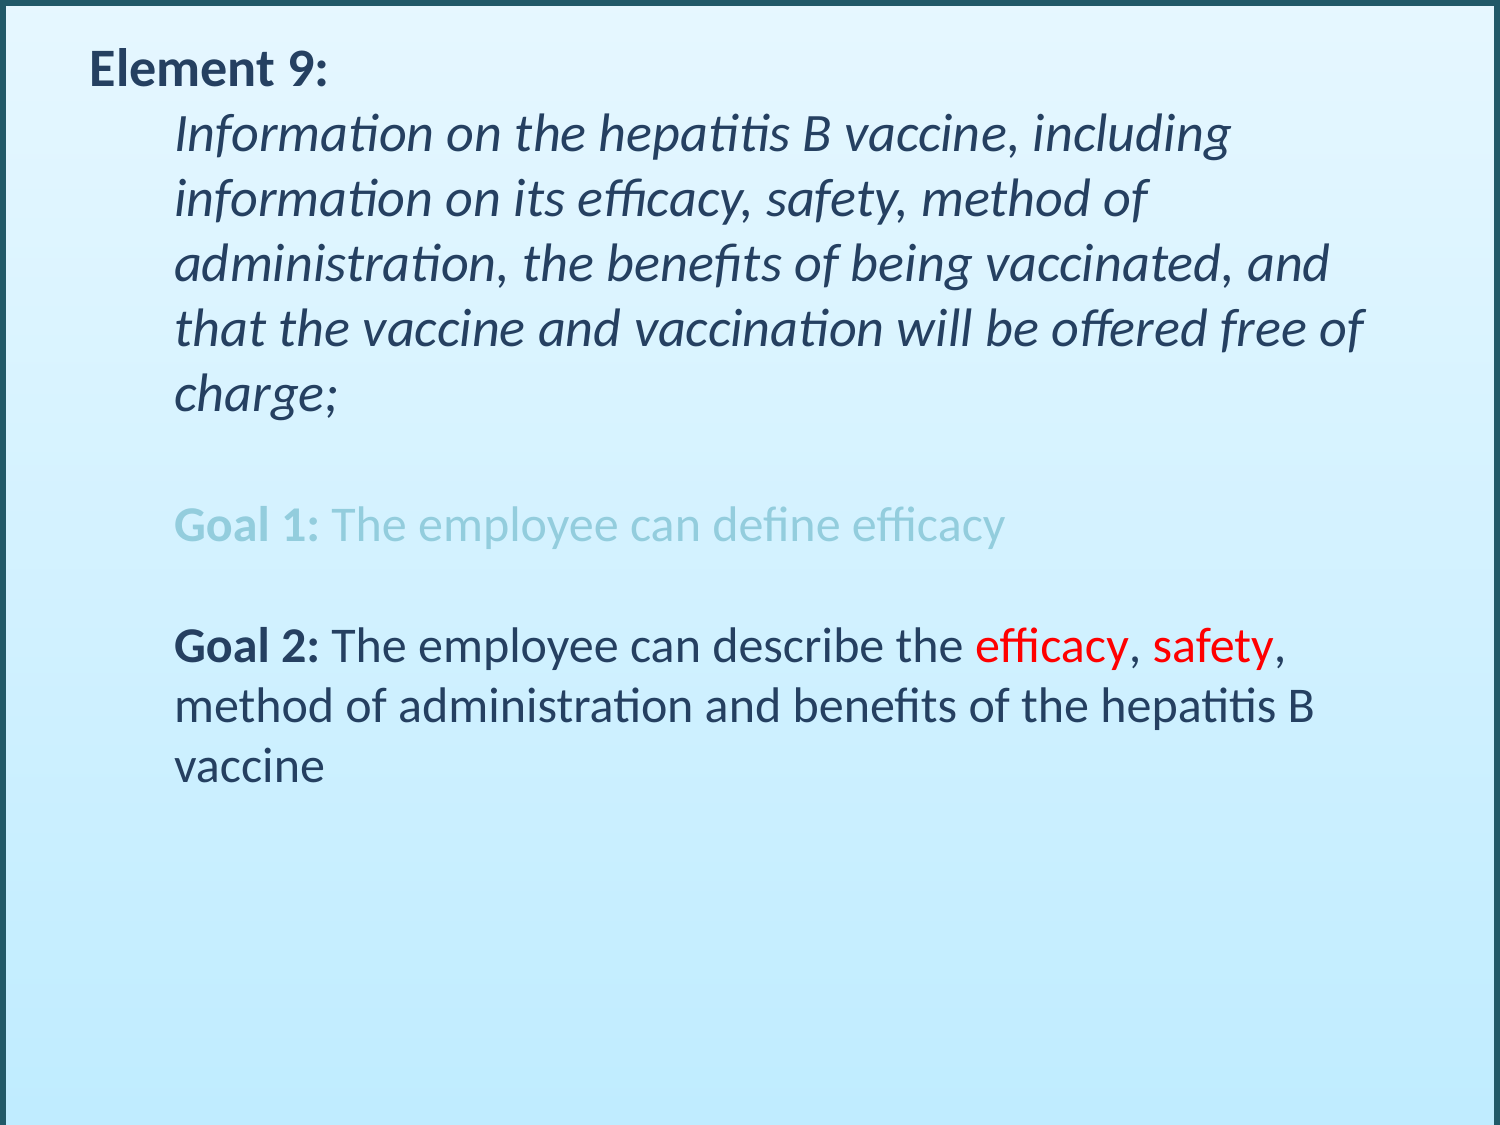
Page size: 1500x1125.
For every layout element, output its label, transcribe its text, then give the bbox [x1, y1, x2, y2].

text_box Element 9: Information on the hepatitis B vaccine, including information on its efficacy, safety, method of administration, the benefits of being vaccinated, and that the vaccine and vaccination will be offered free of charge; Goal 1: The employee can define efficacy Goal 2: The employee can describe the efficacy, safety, method of administration and benefits of the hepatitis B vaccine [74, 24, 1425, 980]
text_box [0, 0, 1500, 1125]
